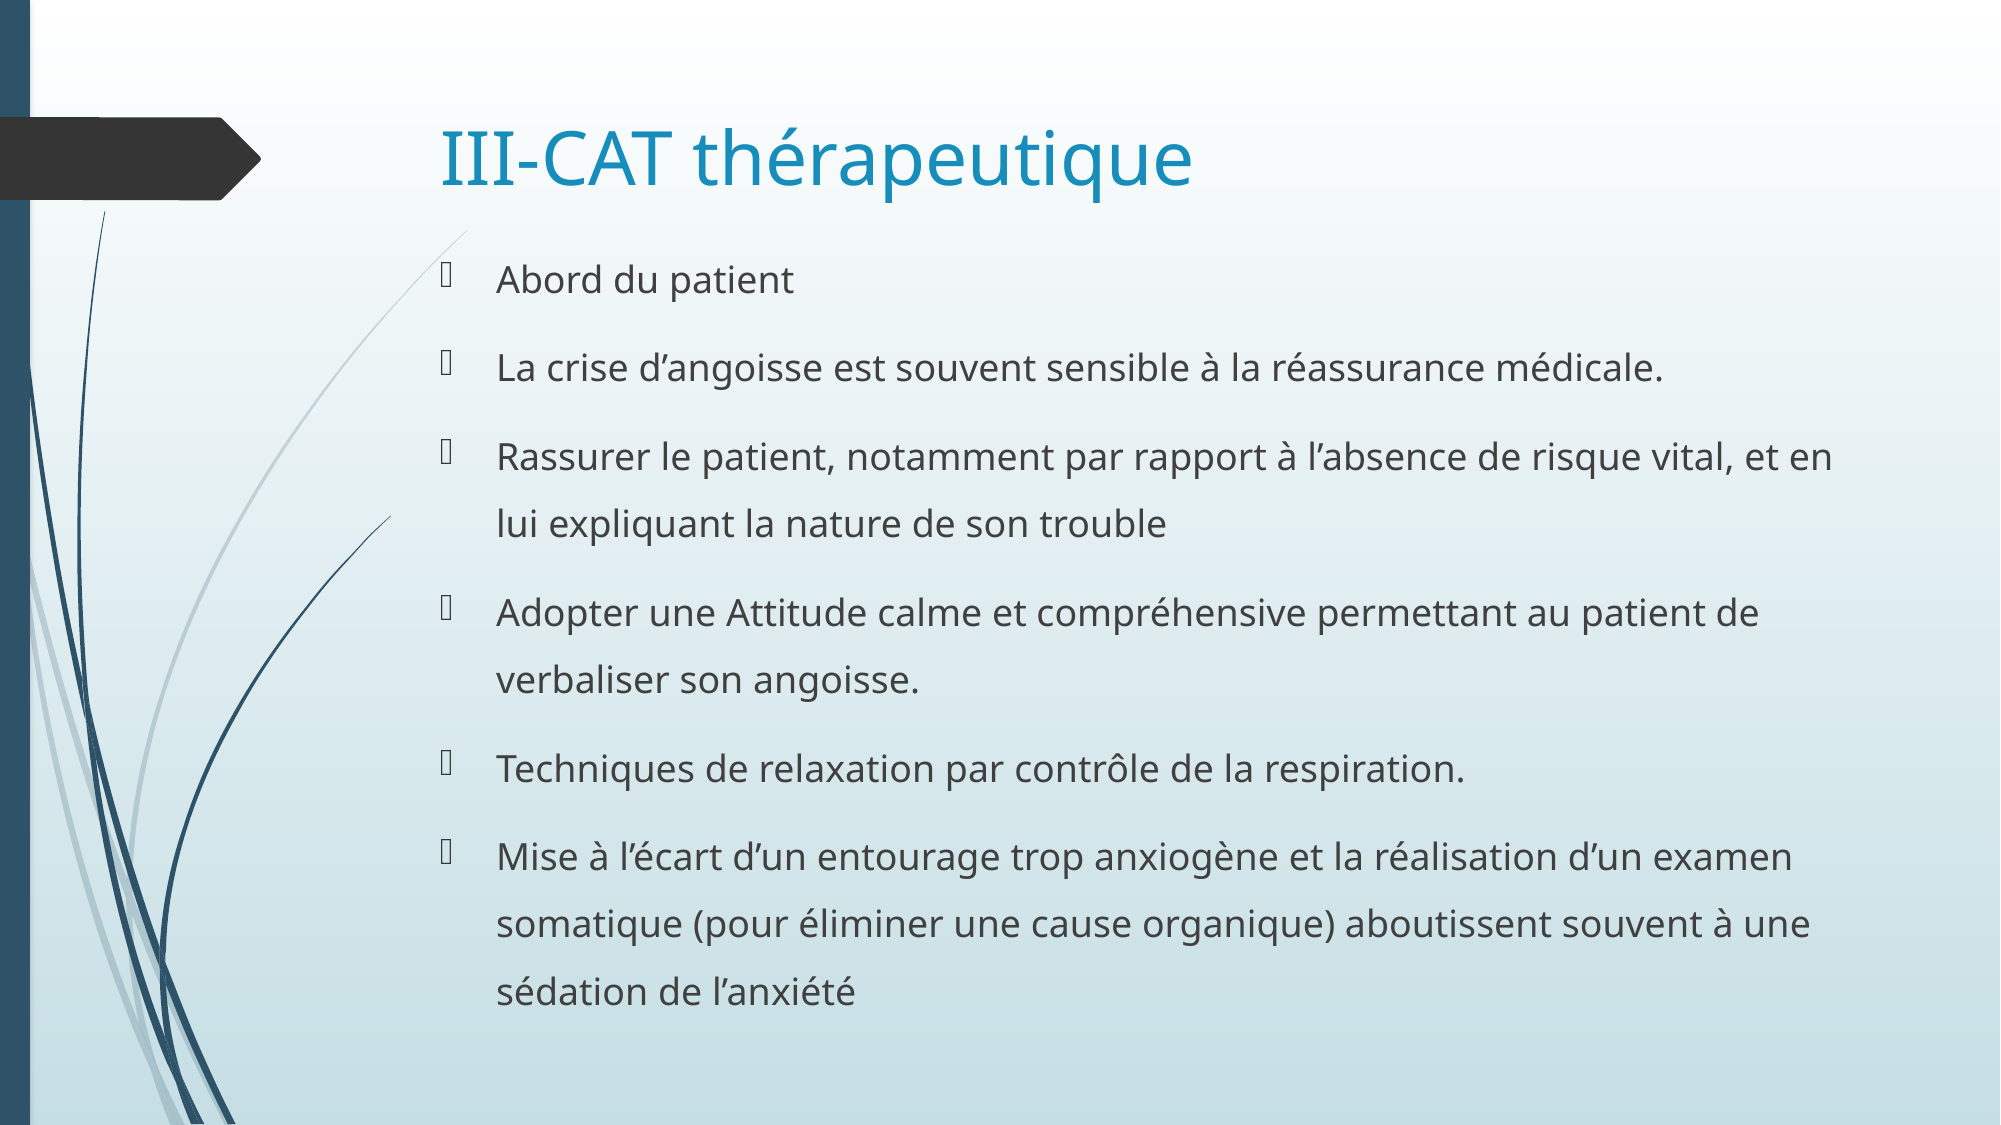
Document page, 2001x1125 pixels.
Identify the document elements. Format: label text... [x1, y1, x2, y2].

list Abord du patient La crise d’angoisse est souvent sensible à la réassurance médicale. Rassurer le patient, notamment par rapport à l’absence de risque vital, et en lui expliquant la nature de son trouble Adopter une Attitude calme et compréhensive permettant au patient de verbaliser son angoisse. Techniques de relaxation par contrôle de la respiration. Mise à l’écart d’un entourage trop anxiogène et la réalisation d’un examen somatique (pour éliminer une cause organique) aboutissent souvent à une sédation de l’anxiété [424, 226, 1888, 1055]
title III-CAT thérapeutique [425, 102, 1888, 226]
